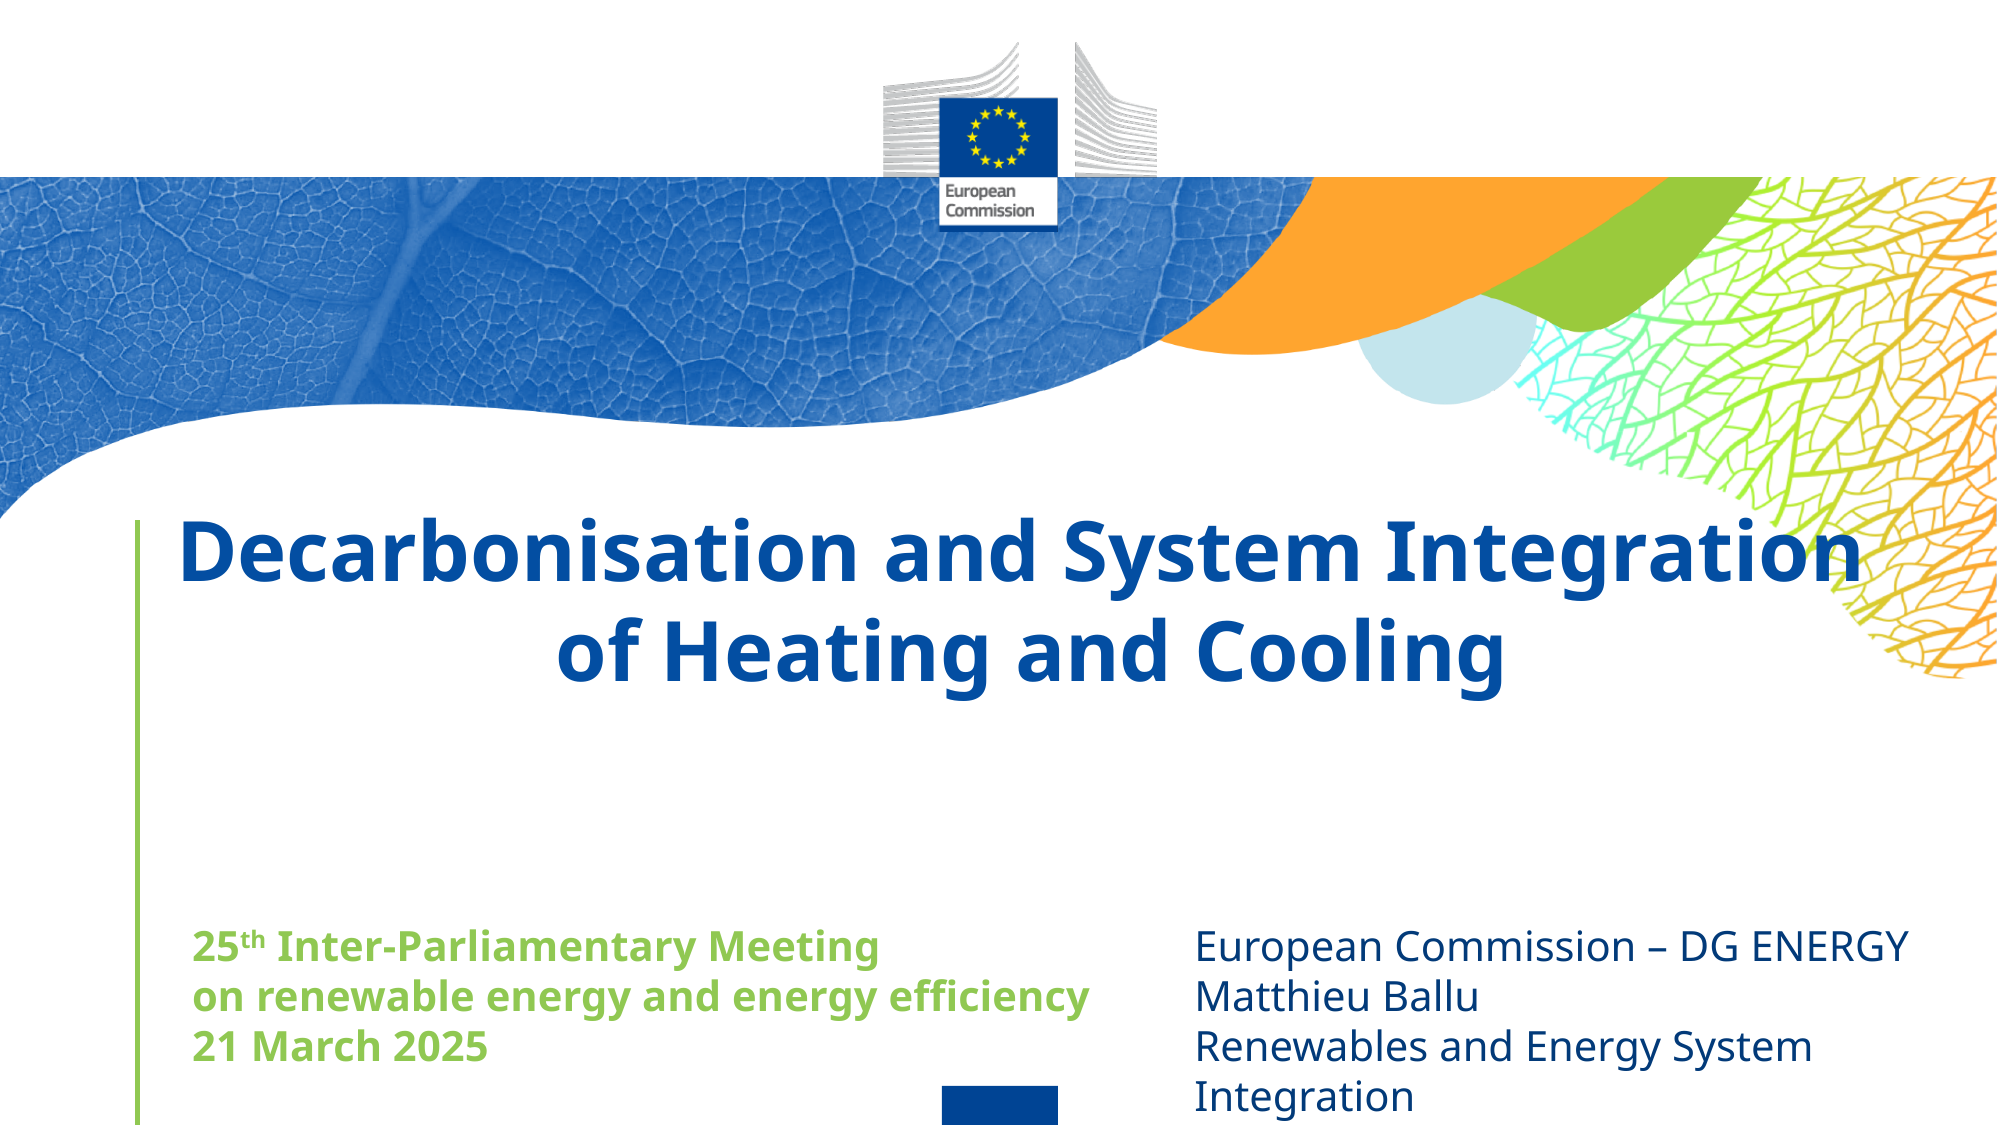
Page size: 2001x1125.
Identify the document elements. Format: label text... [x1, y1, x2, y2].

text_box 25th Inter-Parliamentary Meeting on renewable energy and energy efficiency 21 March 2025 [177, 912, 821, 1042]
subtitle Decarbonisation and System Integration of Heating and Cooling [149, 490, 1915, 1045]
text_box European Commission – DG ENERGY Matthieu Ballu Renewables and Energy System Integration [1179, 912, 1963, 1125]
picture [0, 42, 2001, 1125]
